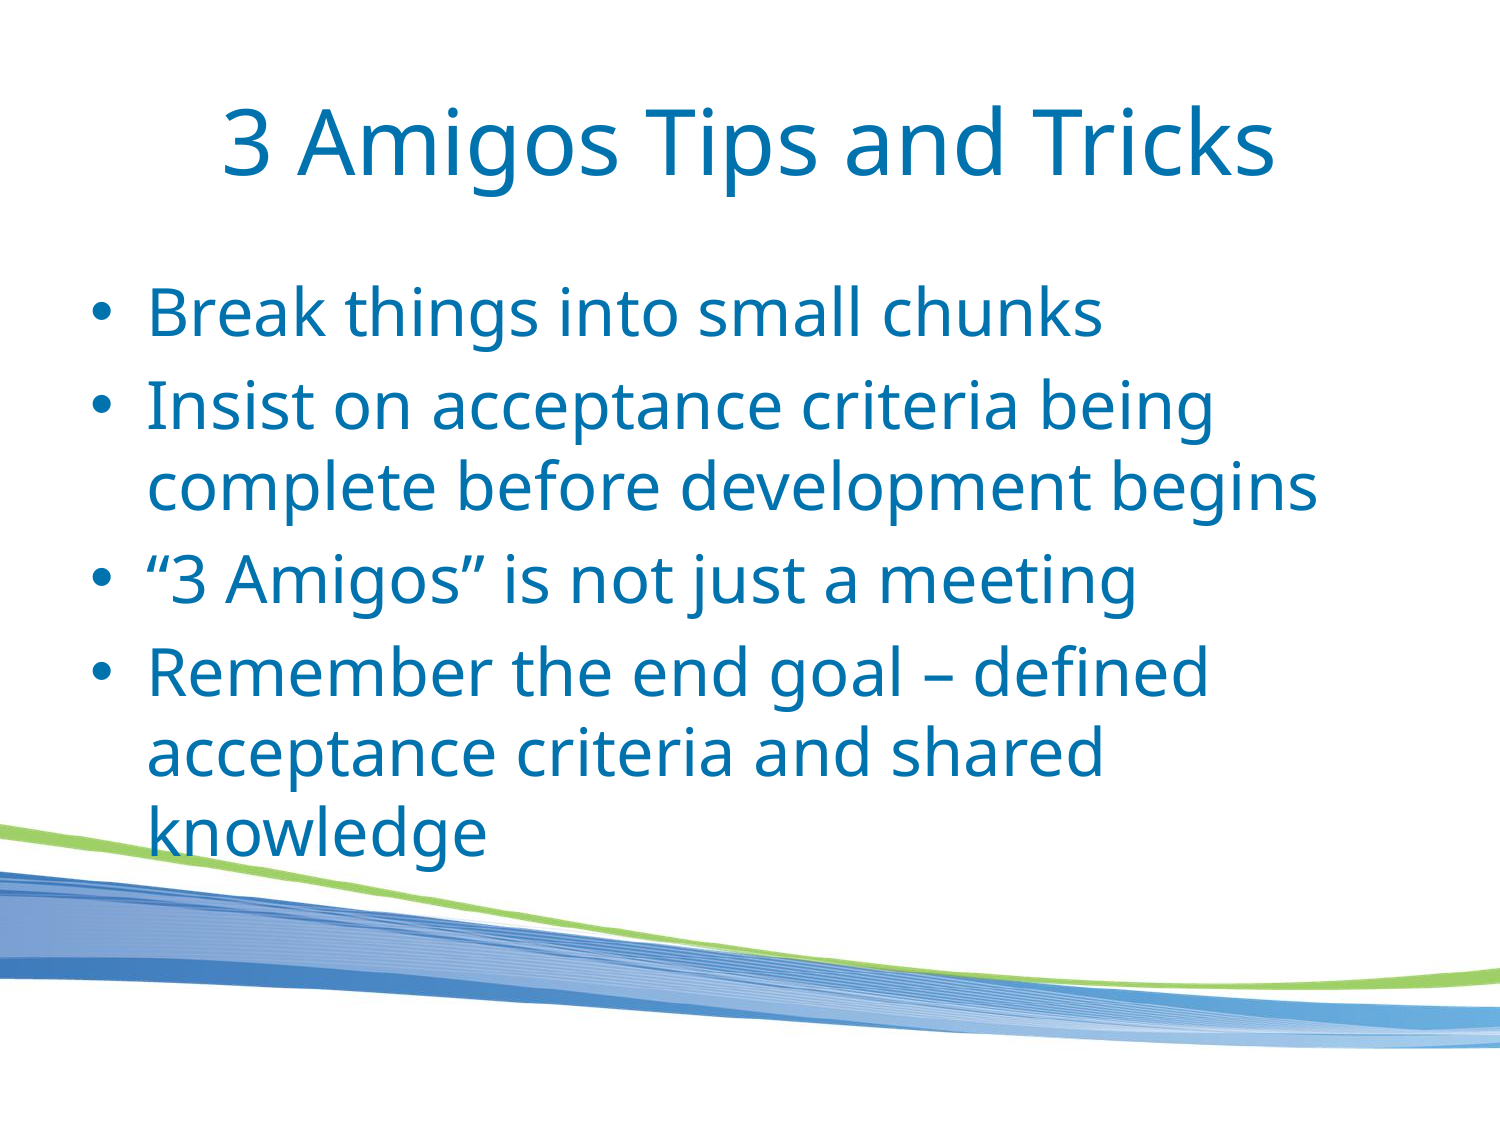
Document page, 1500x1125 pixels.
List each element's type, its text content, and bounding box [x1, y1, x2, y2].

title 3 Amigos Tips and Tricks [75, 45, 1425, 233]
list Break things into small chunks Insist on acceptance criteria being complete before development begins “3 Amigos” is not just a meeting Remember the end goal – defined acceptance criteria and shared knowledge [75, 262, 1425, 1005]
picture [0, 0, 1500, 1125]
